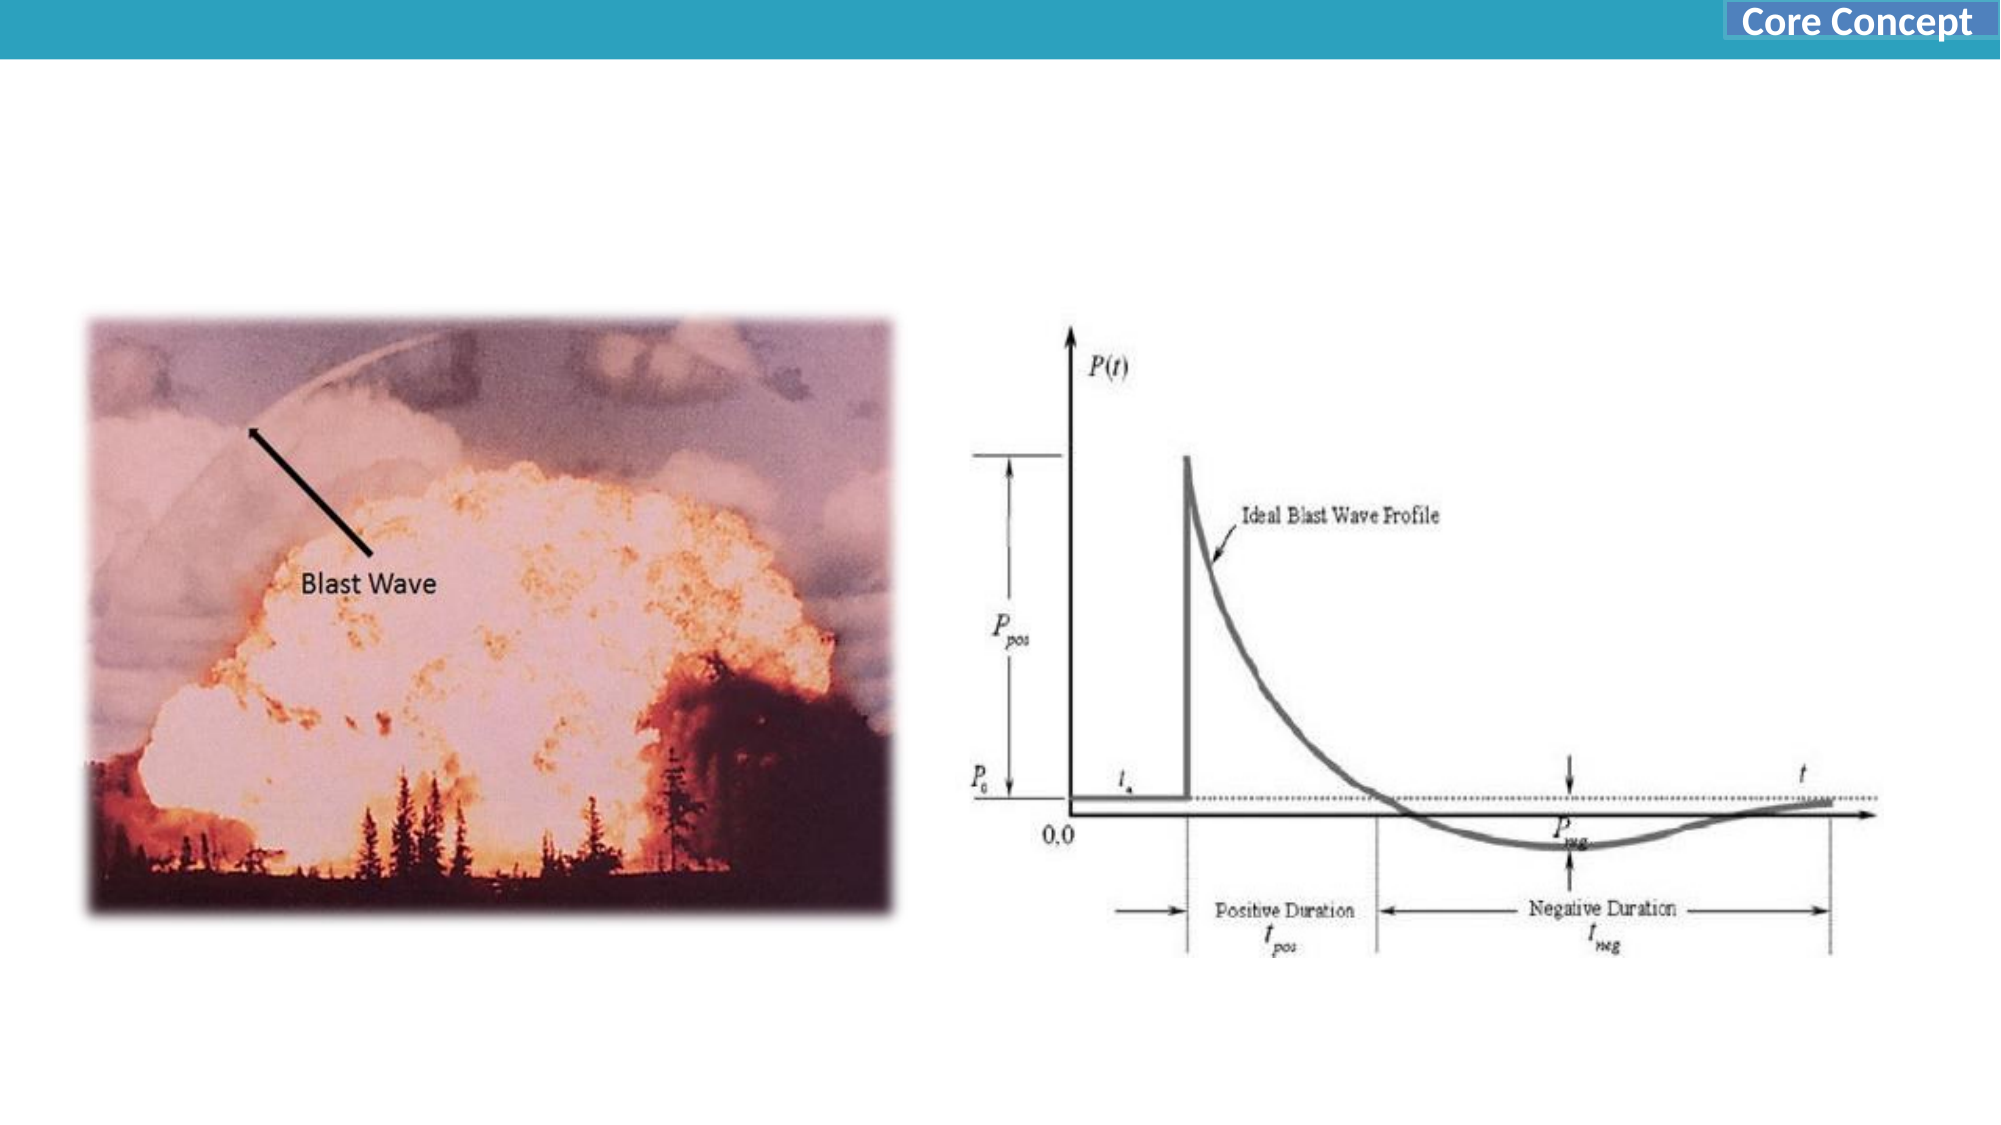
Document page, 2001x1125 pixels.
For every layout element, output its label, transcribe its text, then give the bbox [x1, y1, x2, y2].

text_box Core Concept [1723, 0, 2000, 40]
picture [73, 304, 908, 931]
picture [955, 306, 1884, 959]
